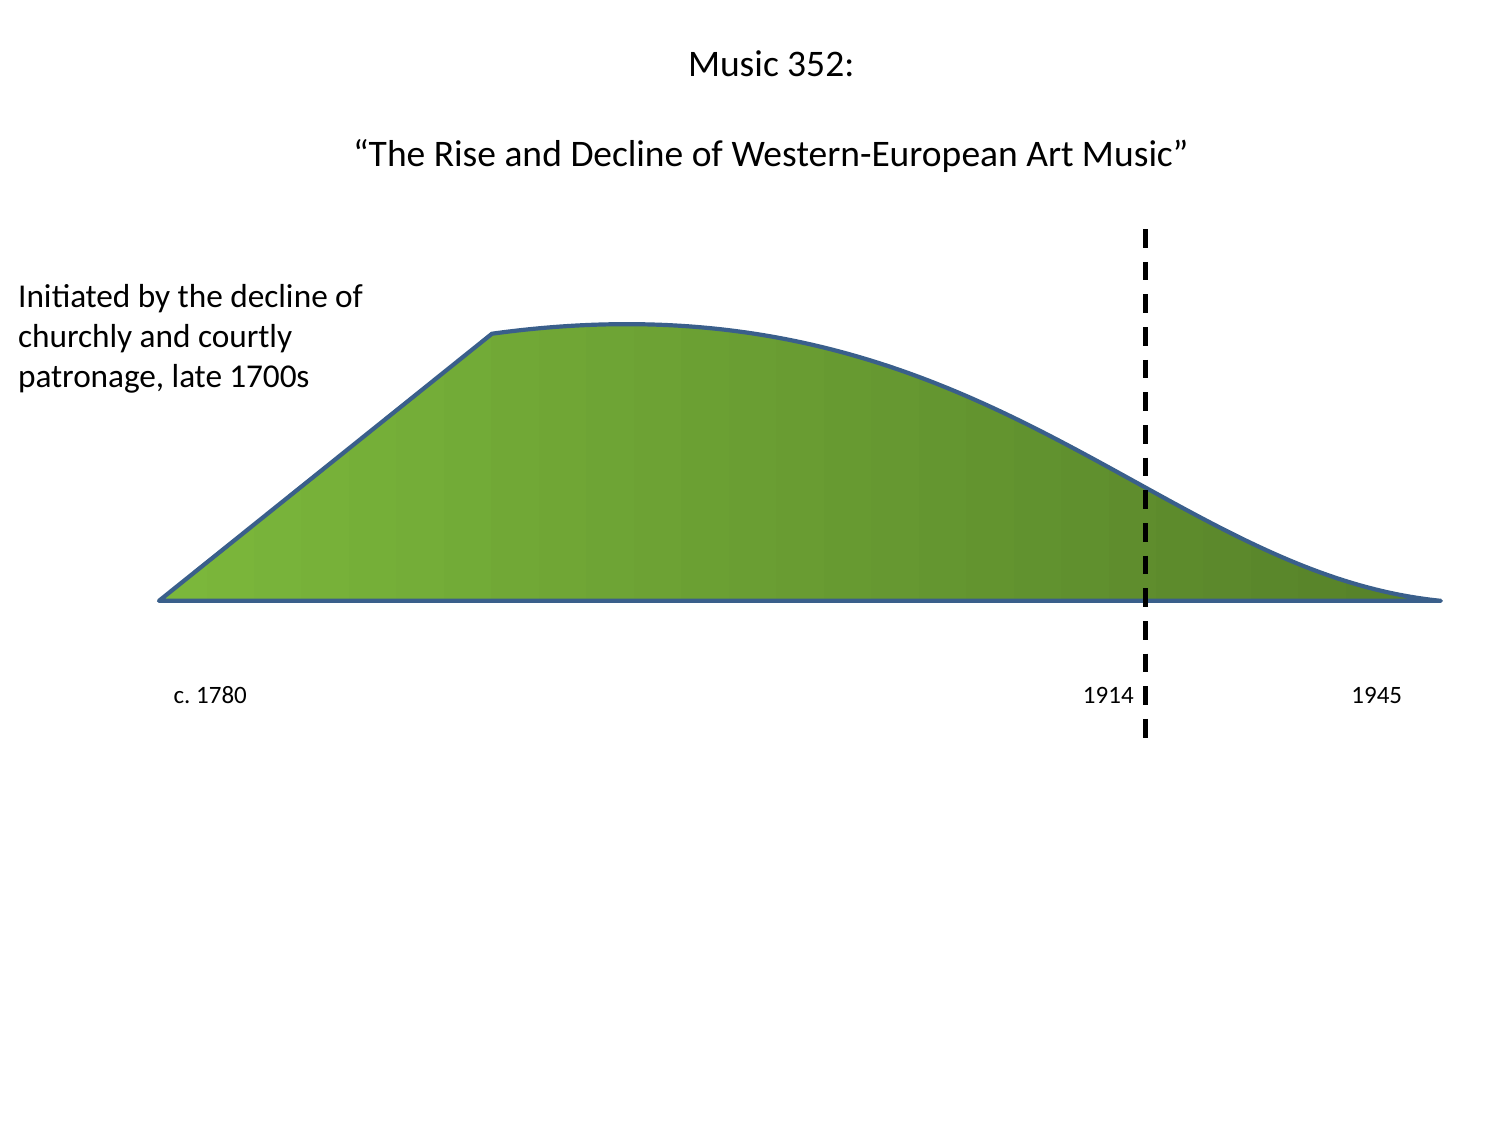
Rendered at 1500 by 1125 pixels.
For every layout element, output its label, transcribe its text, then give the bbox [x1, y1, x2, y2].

text_box [1149, 487, 1443, 603]
text_box Initiated by the decline of churchly and courtly patronage, late 1700s [3, 266, 379, 402]
text_box c. 1780 1914 1945 [158, 671, 1141, 716]
text_box [156, 322, 1141, 603]
text_box Music 352: “The Rise and Decline of Western-European Art Music” [236, 31, 1307, 182]
text_box c. 1780 1914 1945 [1149, 671, 1441, 716]
